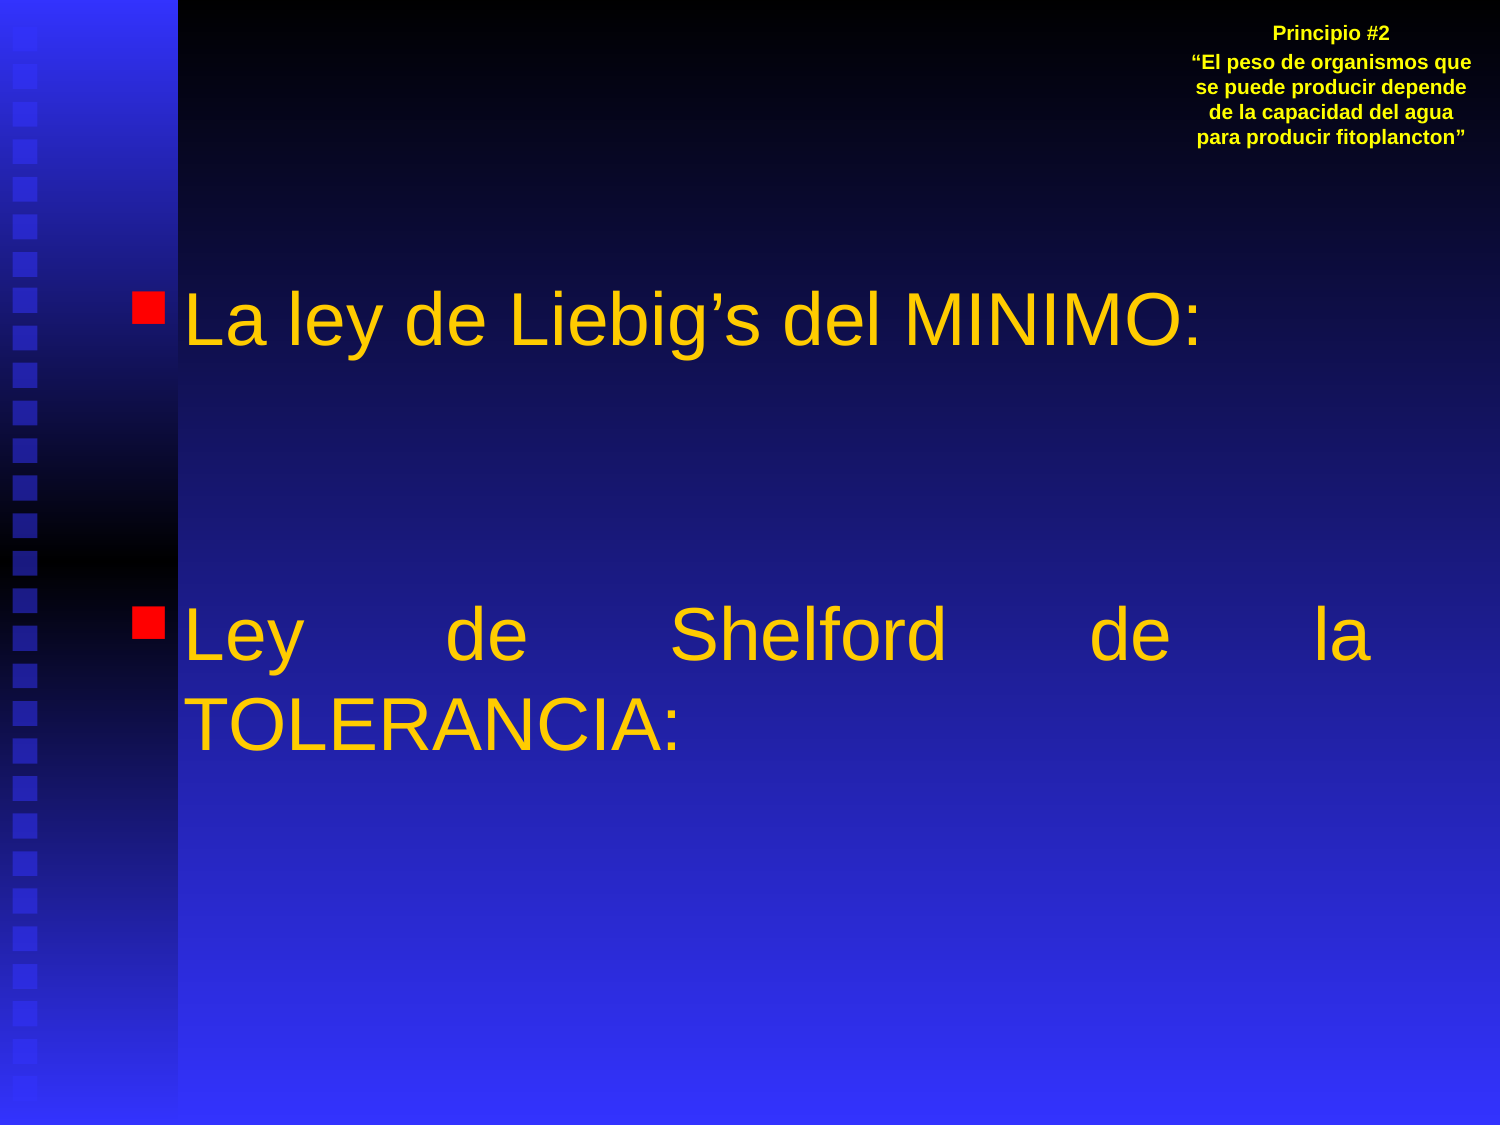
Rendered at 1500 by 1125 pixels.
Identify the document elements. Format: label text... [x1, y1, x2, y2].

text_box Principio #2 “El peso de organismos que se puede producir depende de la capacidad del agua para producir fitoplancton” [1174, 12, 1488, 150]
list La ley de Liebig’s del MINIMO: Ley de Shelford de la TOLERANCIA: [112, 262, 1388, 951]
